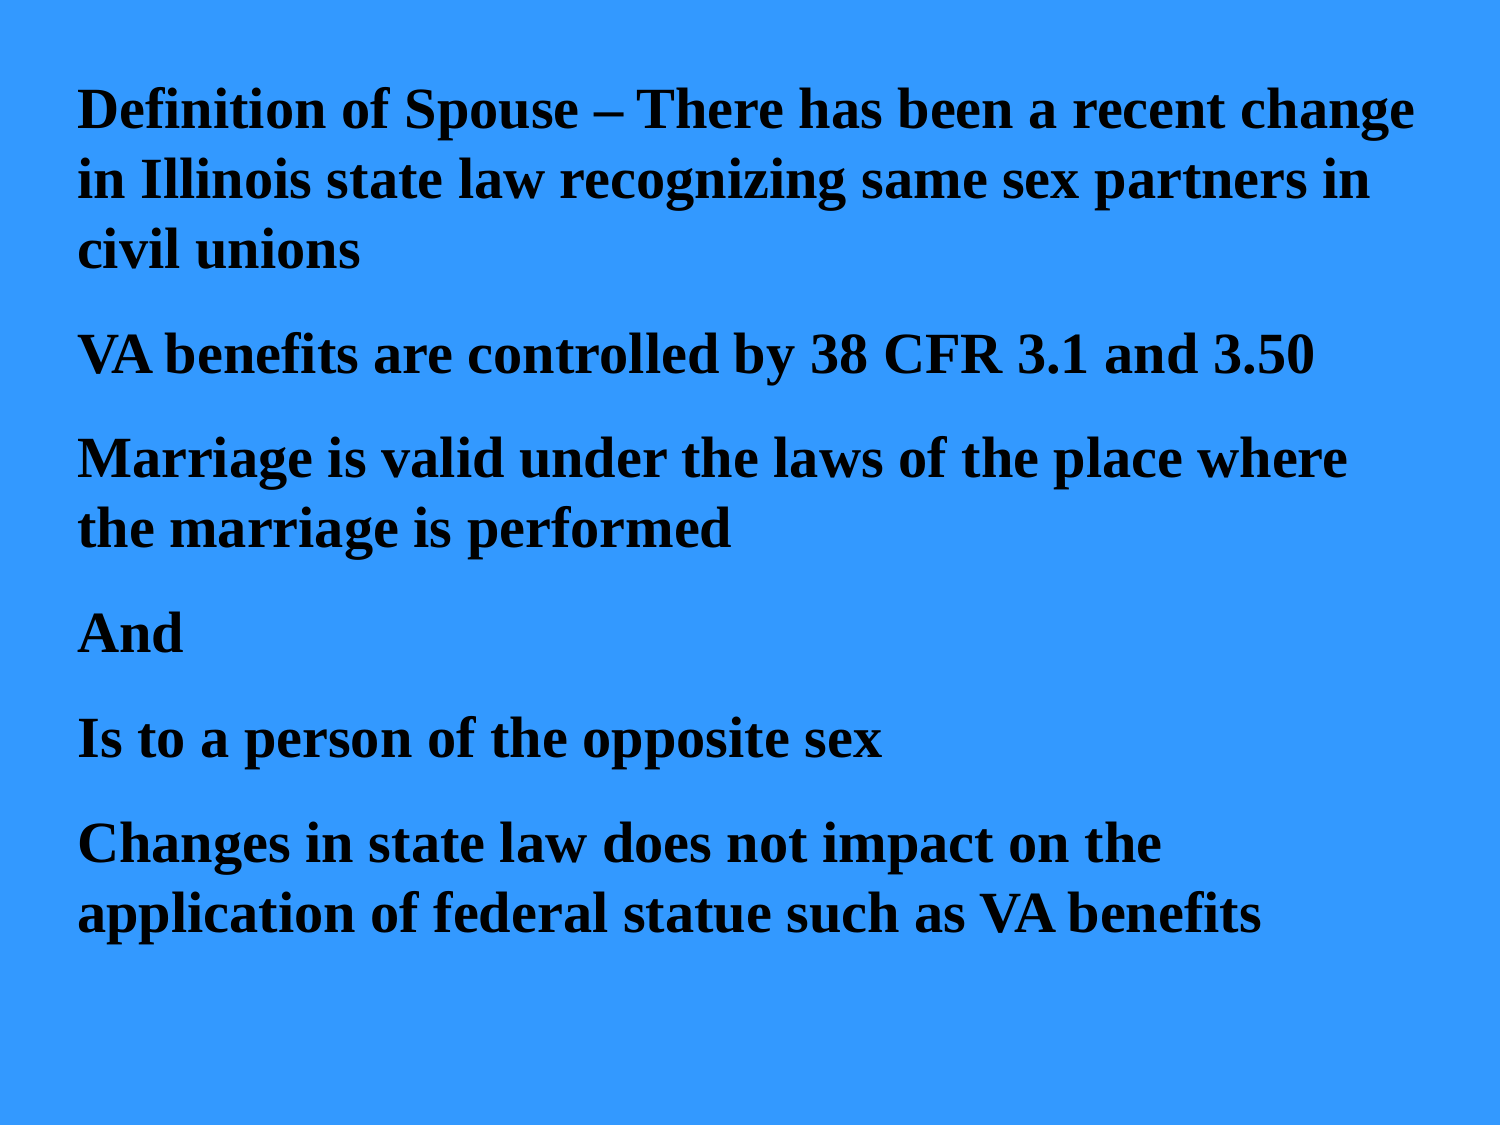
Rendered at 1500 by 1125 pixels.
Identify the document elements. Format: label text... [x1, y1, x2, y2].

text_box Definition of Spouse – There has been a recent change in Illinois state law recognizing same sex partners in civil unions VA benefits are controlled by 38 CFR 3.1 and 3.50 Marriage is valid under the laws of the place where the marriage is performed And Is to a person of the opposite sex Changes in state law does not impact on the application of federal statue such as VA benefits [62, 62, 1450, 952]
